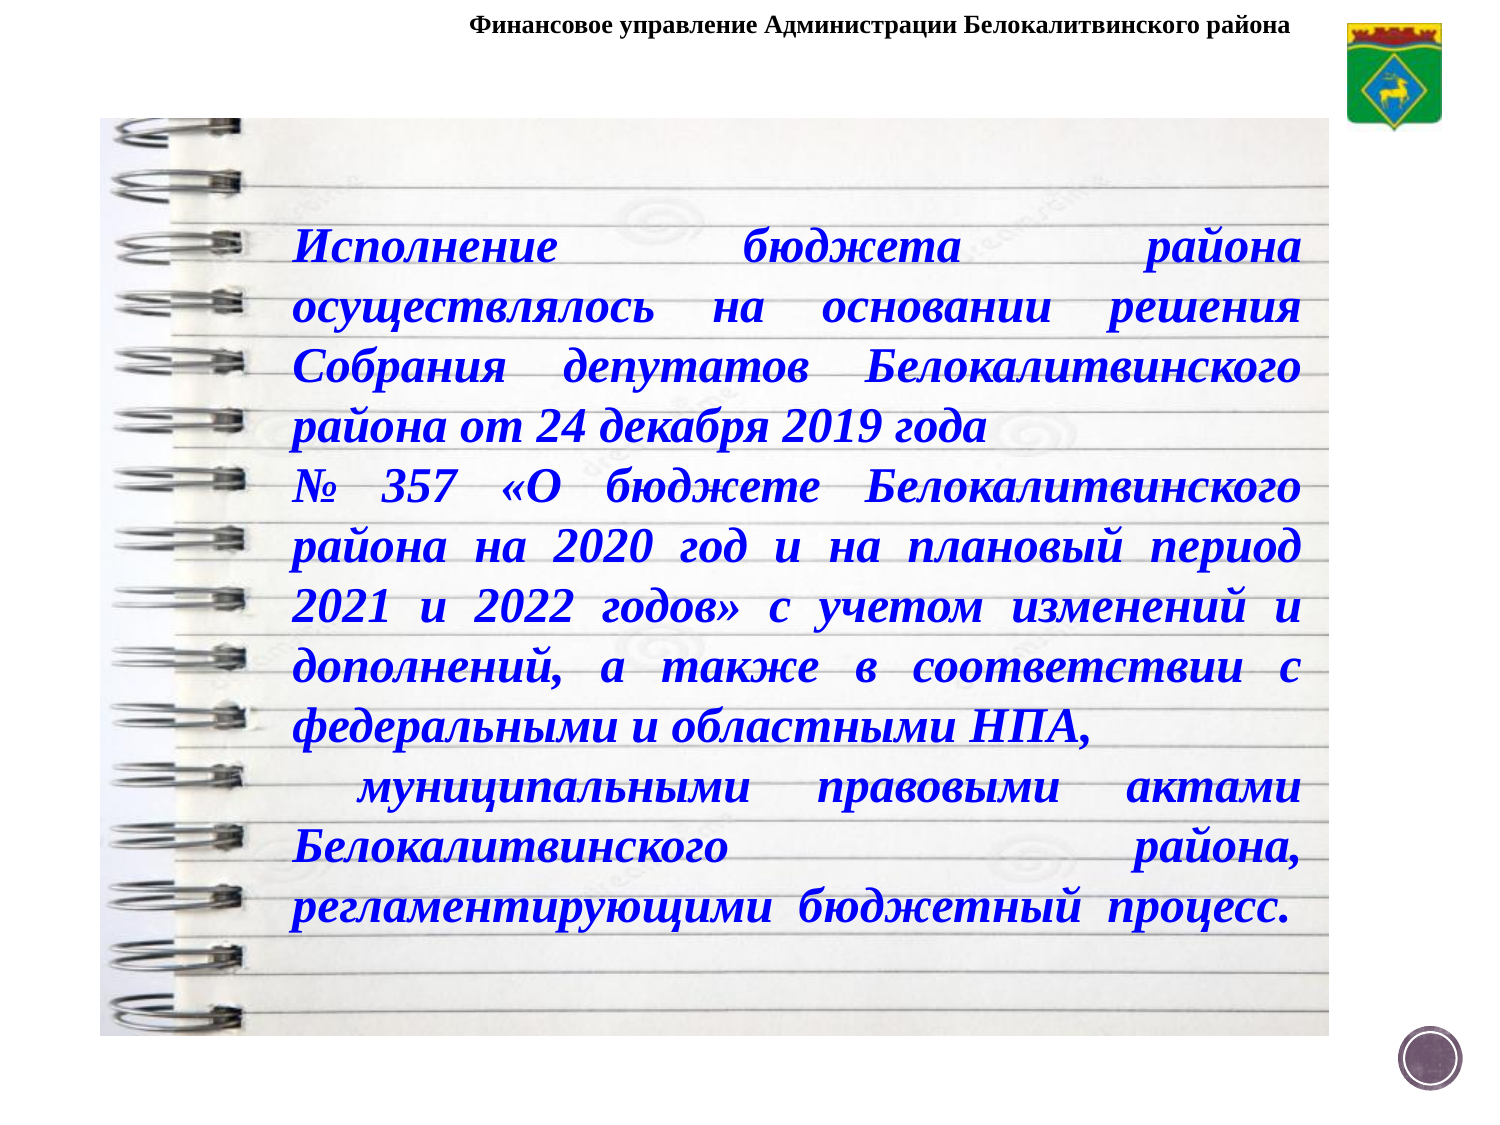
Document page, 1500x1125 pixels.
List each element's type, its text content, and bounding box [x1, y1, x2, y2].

picture [100, 118, 1329, 1036]
picture [1347, 23, 1442, 132]
text_box Финансовое управление Администрации Белокалитвинского района [374, 0, 1348, 47]
